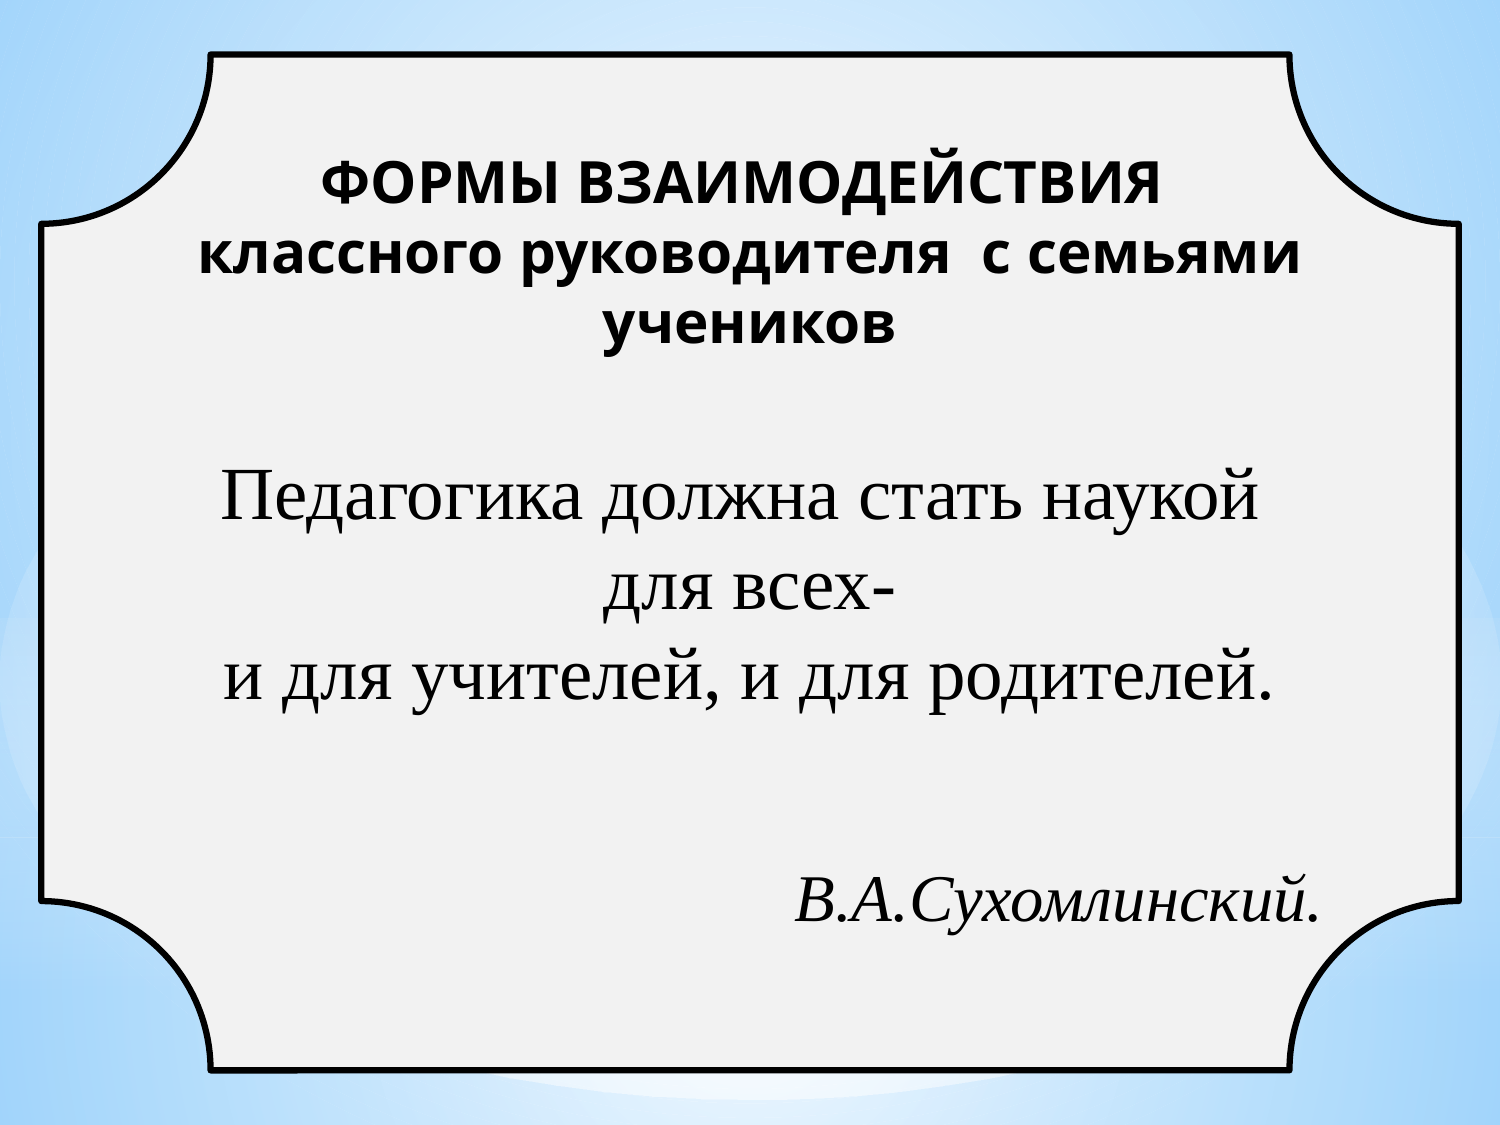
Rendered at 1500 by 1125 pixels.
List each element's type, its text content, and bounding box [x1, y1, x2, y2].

text_box ФОРМЫ ВЗАИМОДЕЙСТВИЯ классного руководителя с семьями учеников Педагогика должна стать наукой для всех- и для учителей, и для родителей. В.А.Сухомлинский. [39, 53, 1461, 1072]
